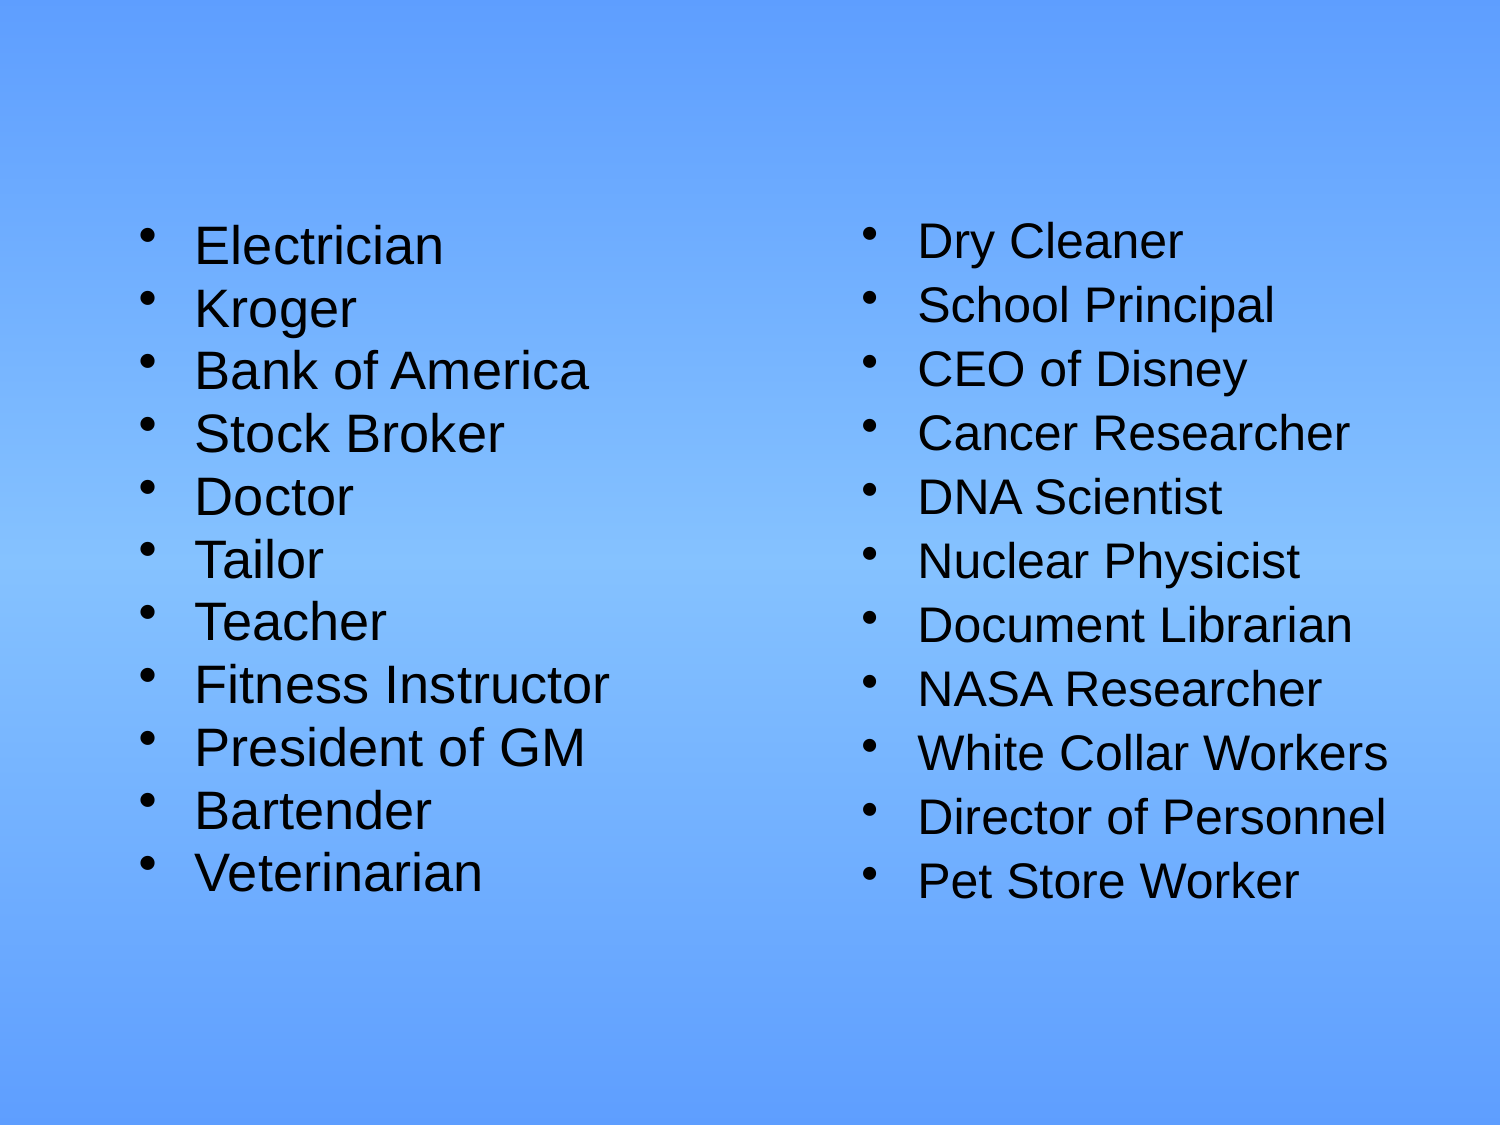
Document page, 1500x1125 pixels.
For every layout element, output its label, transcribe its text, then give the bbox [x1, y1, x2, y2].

list Dry Cleaner School Principal CEO of Disney Cancer Researcher DNA Scientist Nuclear Physicist Document Librarian NASA Researcher White Collar Workers Director of Personnel Pet Store Worker [749, 0, 1500, 1125]
list Electrician Kroger Bank of America Stock Broker Doctor Tailor Teacher Fitness Instructor President of GM Bartender Veterinarian [0, 0, 749, 1125]
